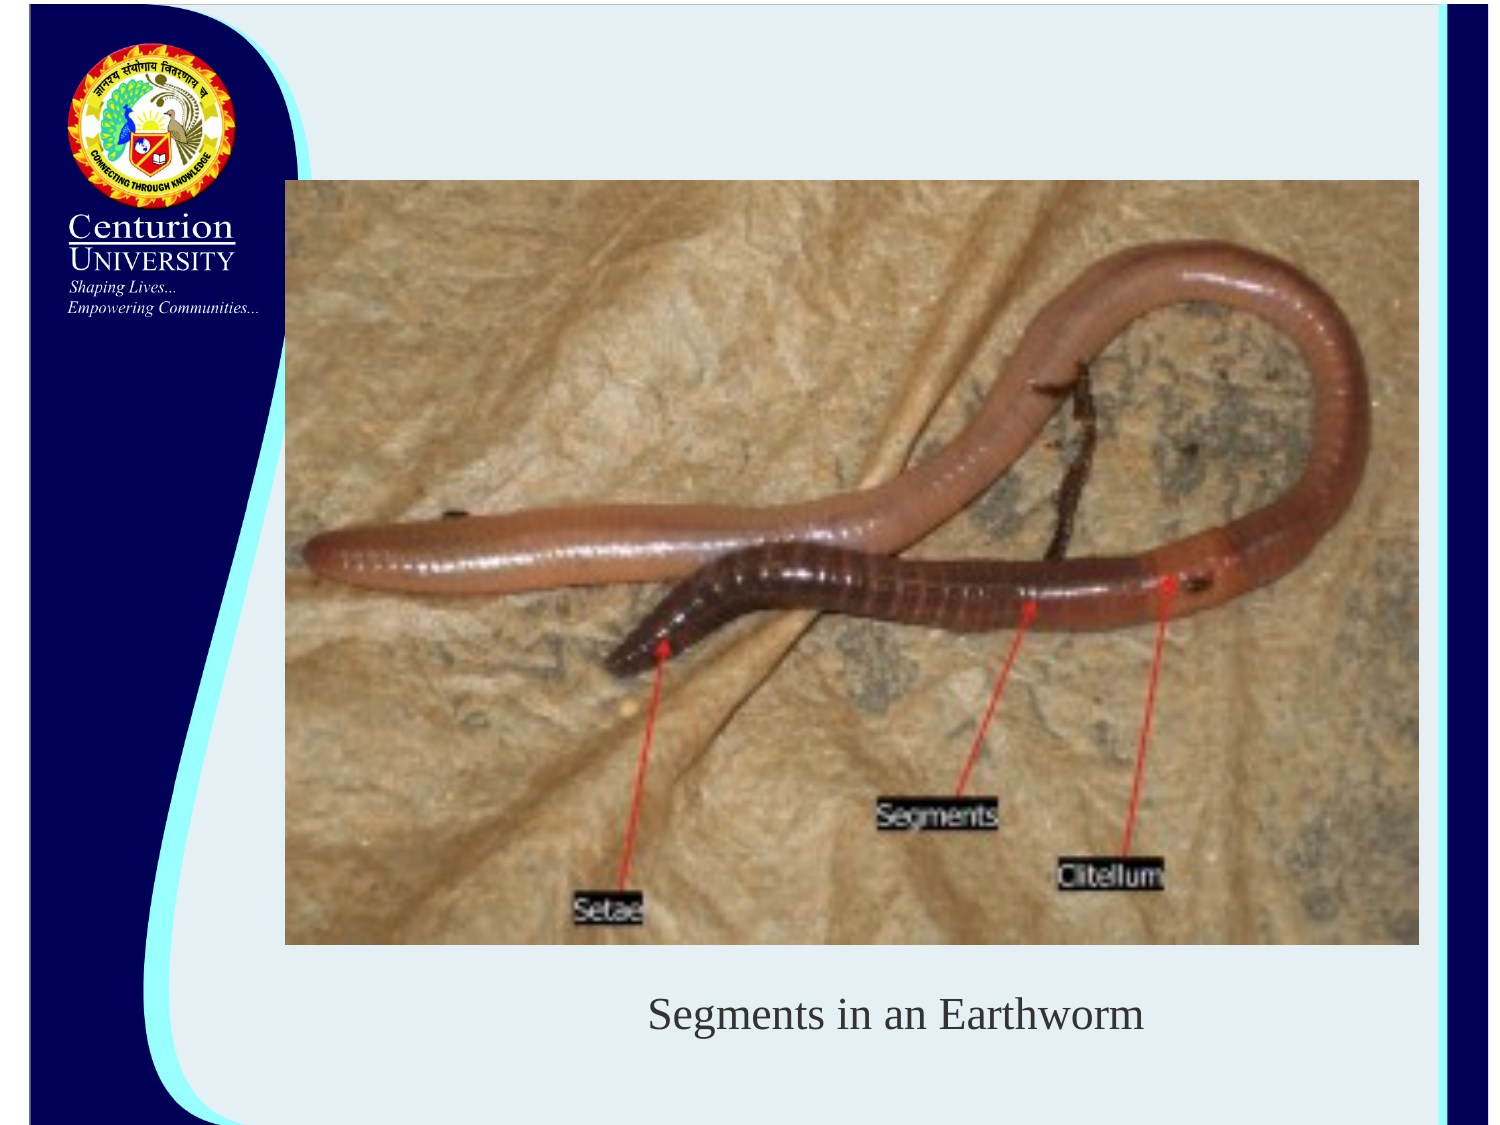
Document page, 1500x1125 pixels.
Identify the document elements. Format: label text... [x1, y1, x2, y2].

picture [29, 4, 1489, 1125]
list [284, 180, 1420, 945]
text_box Segments in an Earthworm [633, 982, 1159, 1047]
